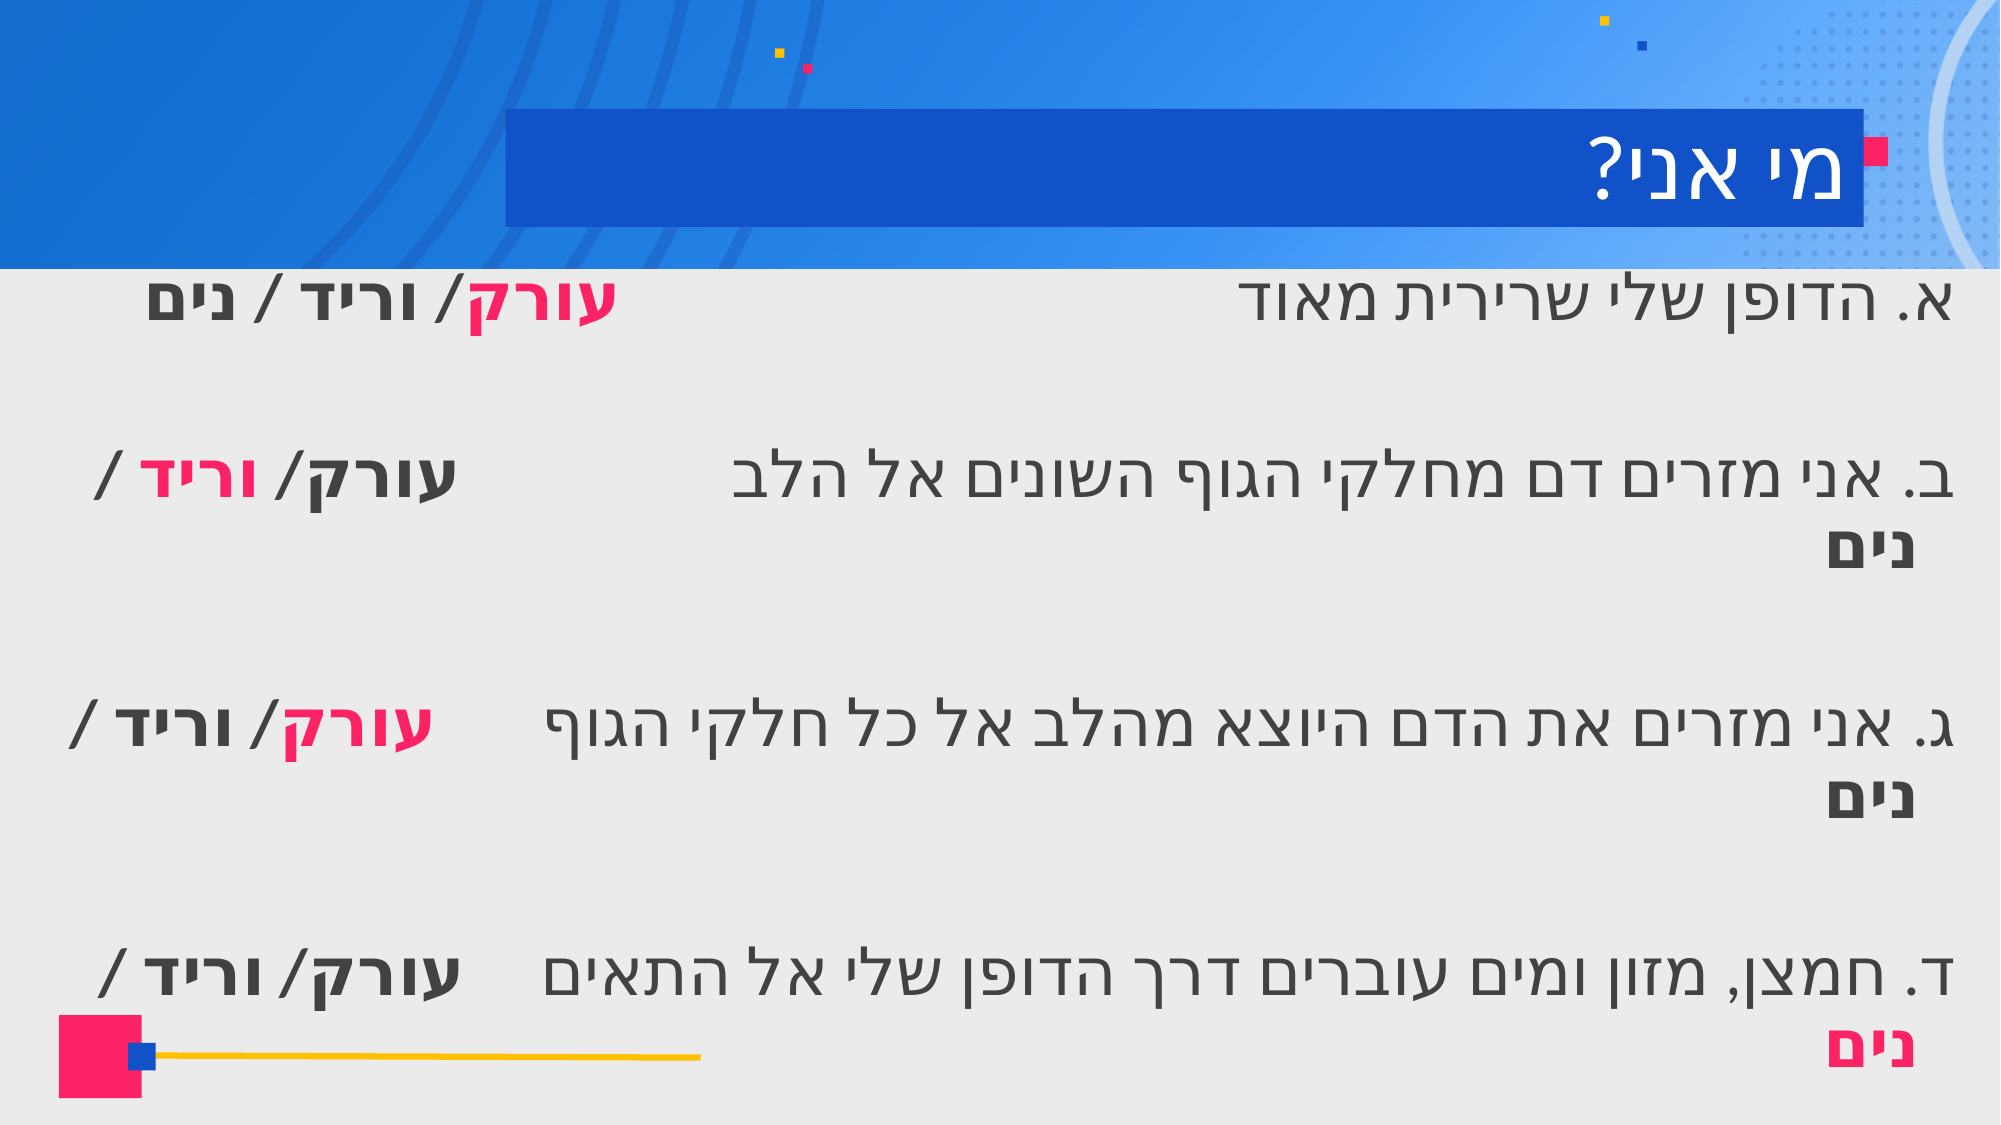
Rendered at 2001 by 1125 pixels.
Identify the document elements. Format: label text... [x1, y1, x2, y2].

picture [0, 0, 2000, 254]
title מי אני? [505, 108, 1864, 227]
list א. הדופן שלי שרירית מאוד עורק/ וריד / נים ב. אני מזרים דם מחלקי הגוף השונים אל הלב עורק/ וריד / נים ג. אני מזרים את הדם היוצא מהלב אל כל חלקי הגוף עורק/ וריד / נים ד. חמצן, מזון ומים עוברים דרך הדופן שלי אל התאים עורק/ וריד / נים ה. בשכבה הפנימית שלי יש מסתמים עורק/ וריד / נים [0, 254, 2000, 950]
